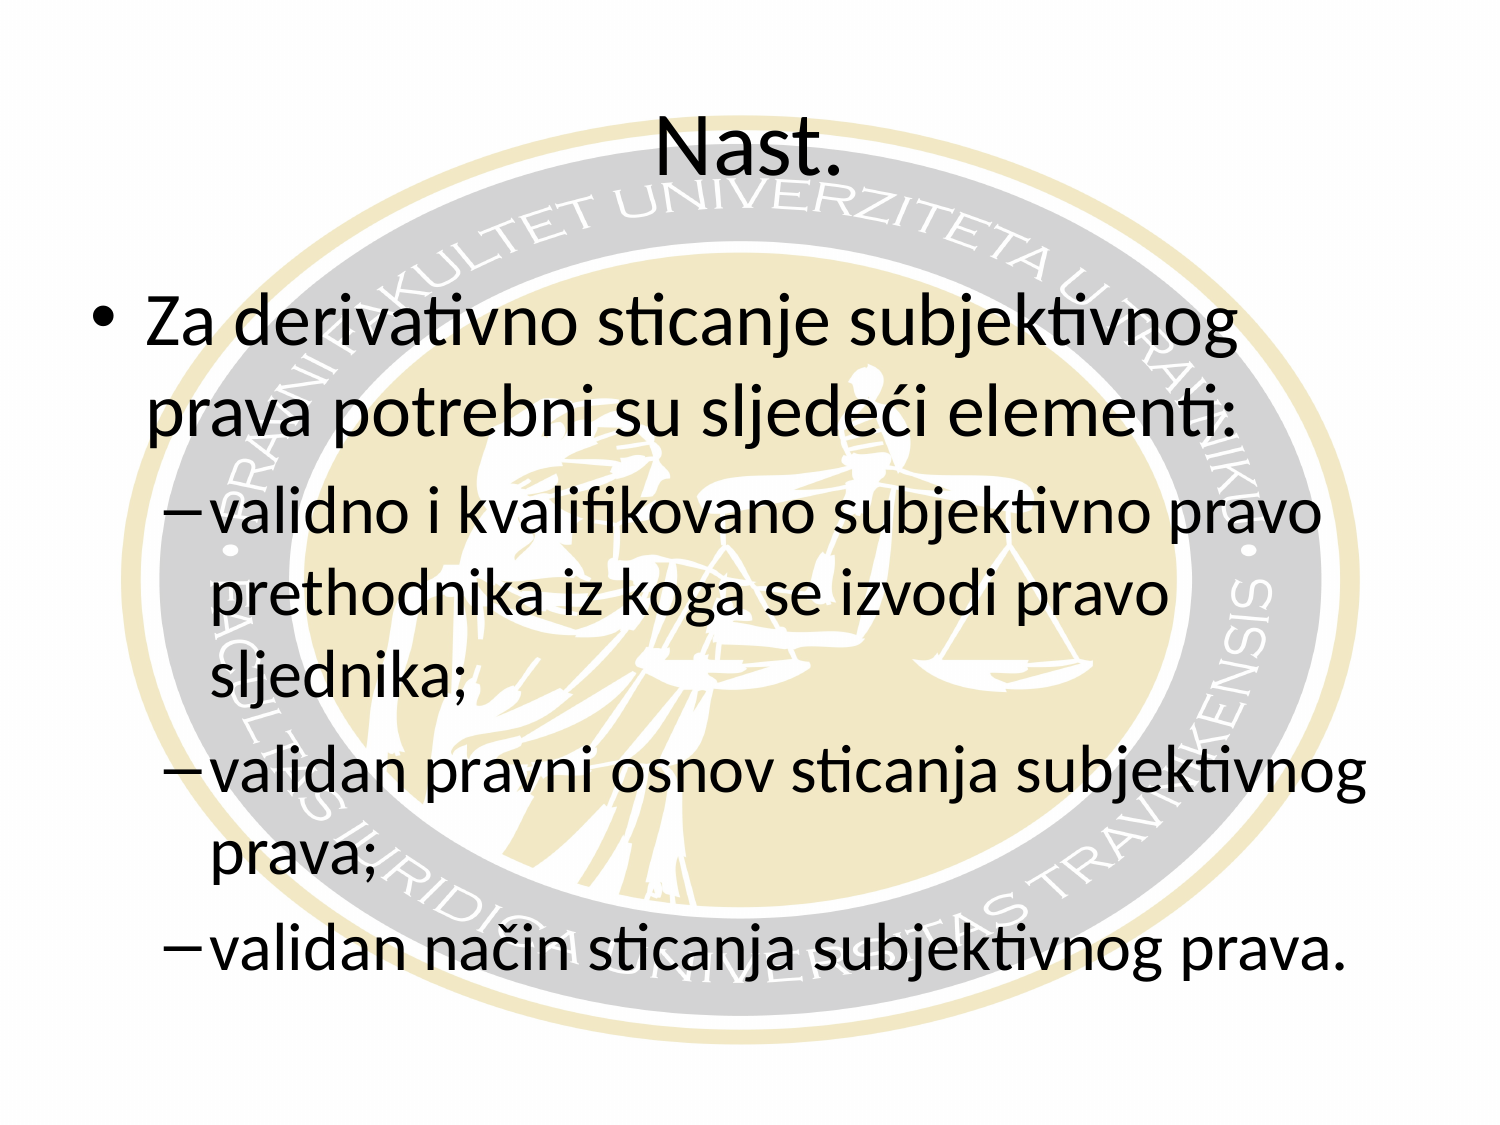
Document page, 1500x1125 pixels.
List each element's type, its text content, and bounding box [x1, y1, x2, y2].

list Za derivativno sticanje subjektivnog prava potrebni su sljedeći elementi: validno i kvalifikovano subjektivno pravo prethodnika iz koga se izvodi pravo sljednika; validan pravni osnov sticanja subjektivnog prava; validan način sticanja subjektivnog prava. [75, 262, 1425, 1005]
title Nast. [75, 45, 1425, 233]
